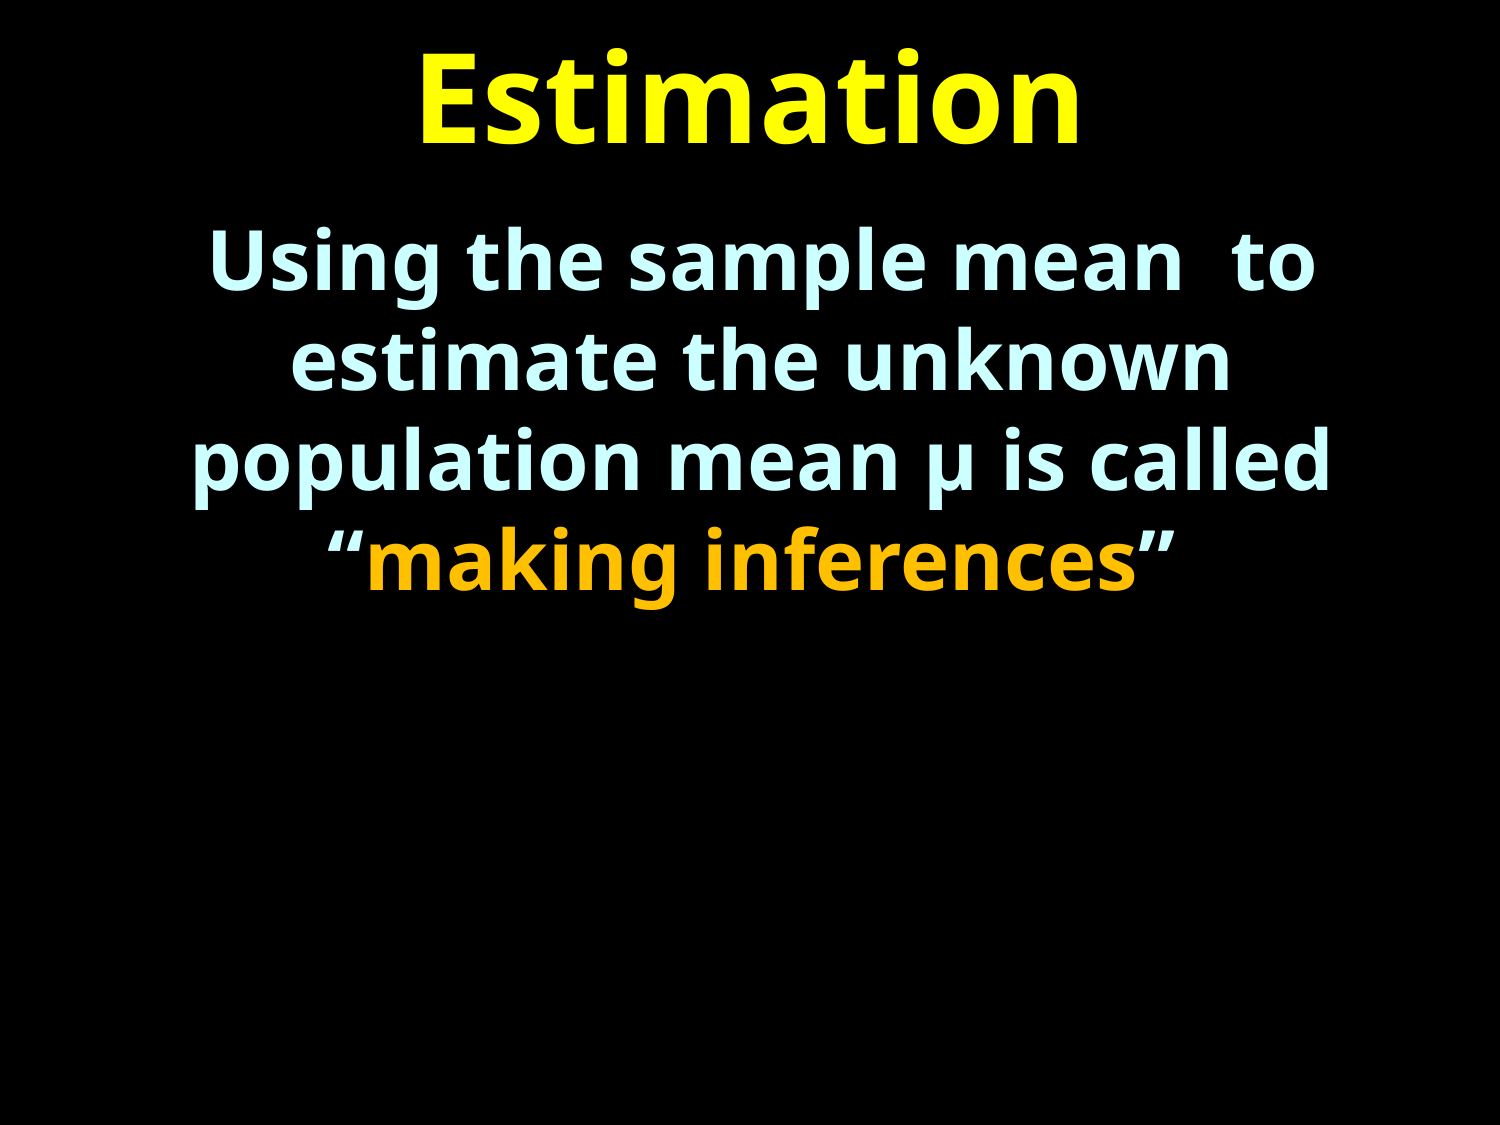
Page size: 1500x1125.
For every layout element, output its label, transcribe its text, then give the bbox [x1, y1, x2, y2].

title Estimation [0, 0, 1500, 188]
